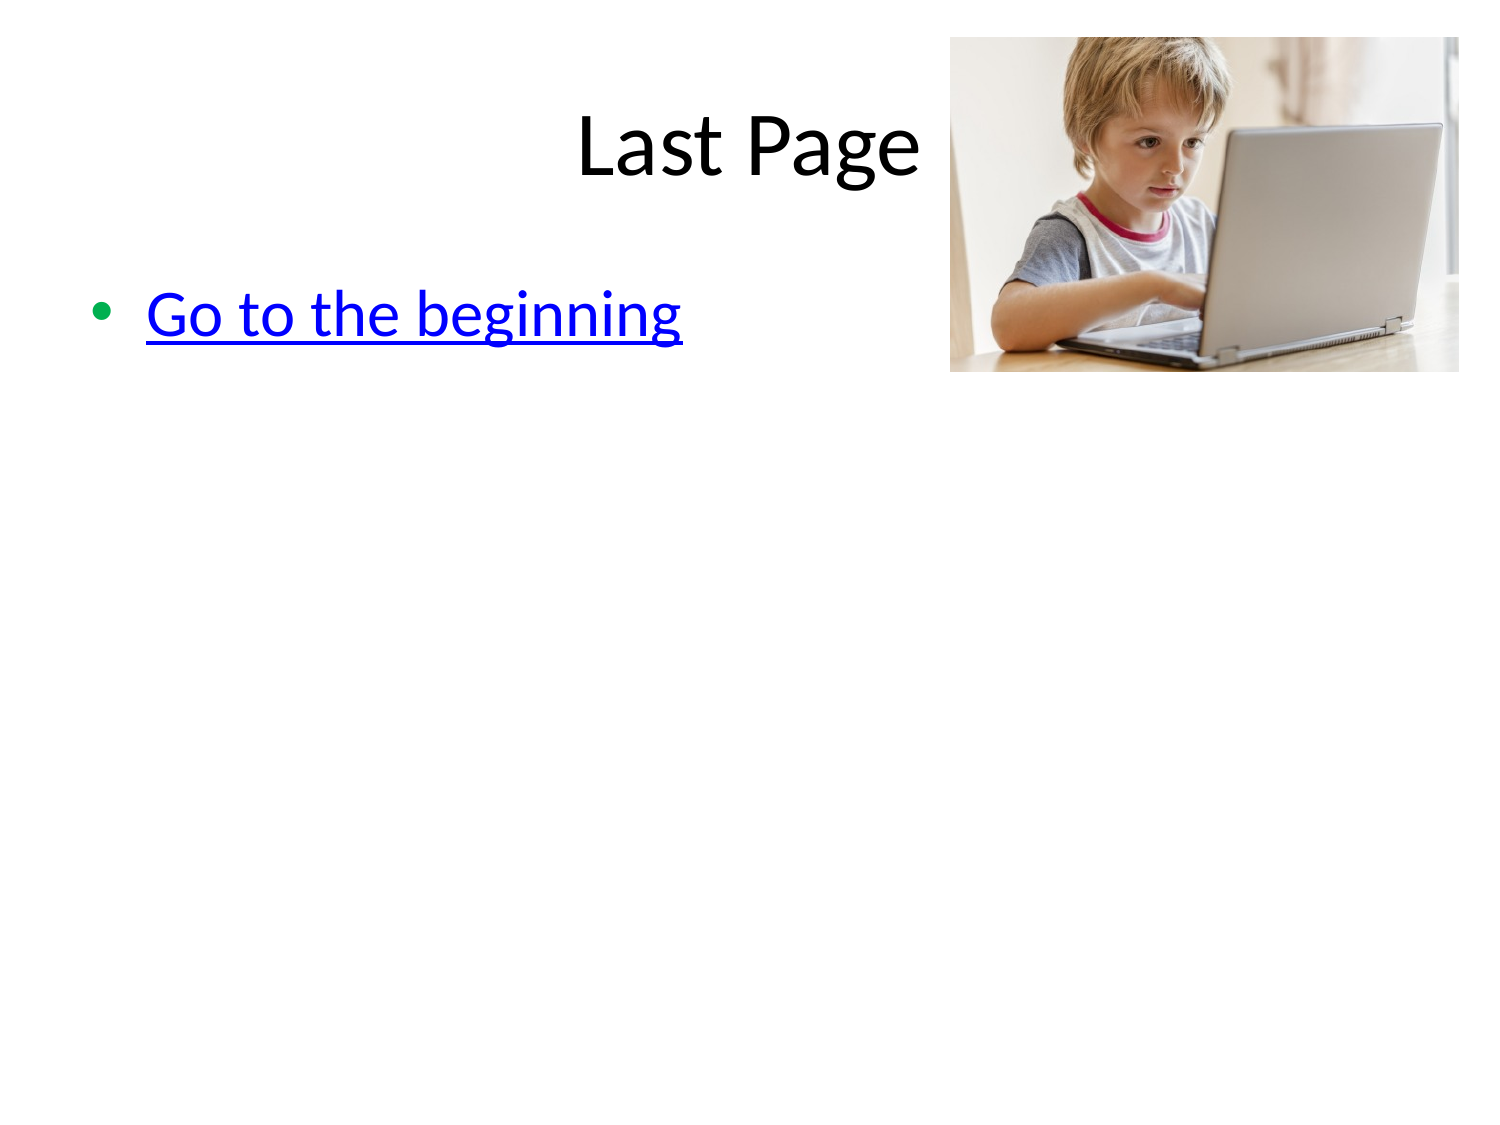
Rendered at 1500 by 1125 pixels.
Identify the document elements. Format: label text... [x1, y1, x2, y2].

list Go to the beginning [75, 262, 1425, 1005]
title Last Page [75, 45, 1425, 233]
picture [950, 37, 1459, 372]
